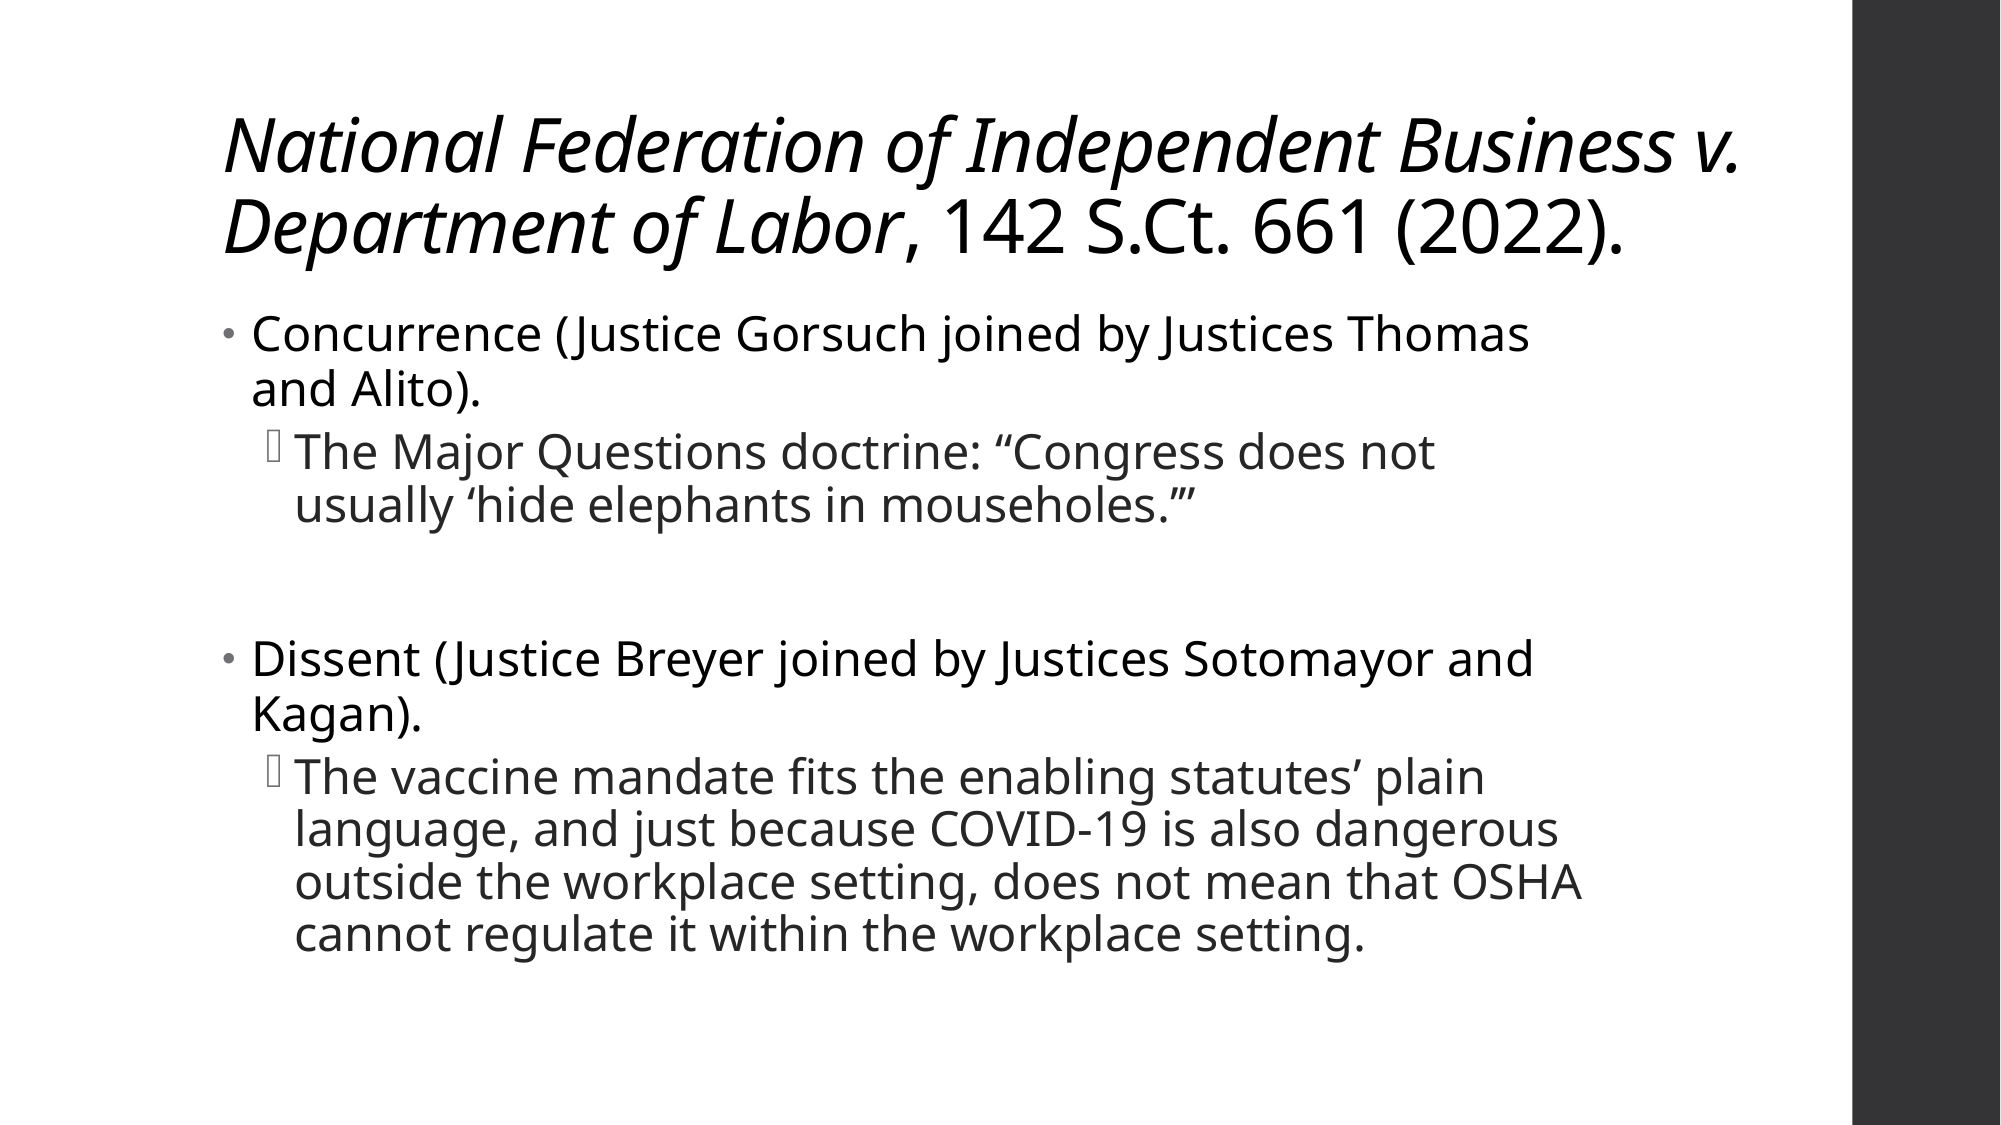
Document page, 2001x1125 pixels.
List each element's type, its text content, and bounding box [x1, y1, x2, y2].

title National Federation of Independent Business v. Department of Labor, 142 S.Ct. 661 (2022). [206, 60, 1797, 278]
list Concurrence (Justice Gorsuch joined by Justices Thomas and Alito). The Major Questions doctrine: “Congress does not usually ‘hide elephants in mouseholes.’” Dissent (Justice Breyer joined by Justices Sotomayor and Kagan). The vaccine mandate fits the enabling statutes’ plain language, and just because COVID-19 is also dangerous outside the workplace setting, does not mean that OSHA cannot regulate it within the workplace setting. [206, 299, 1617, 1014]
